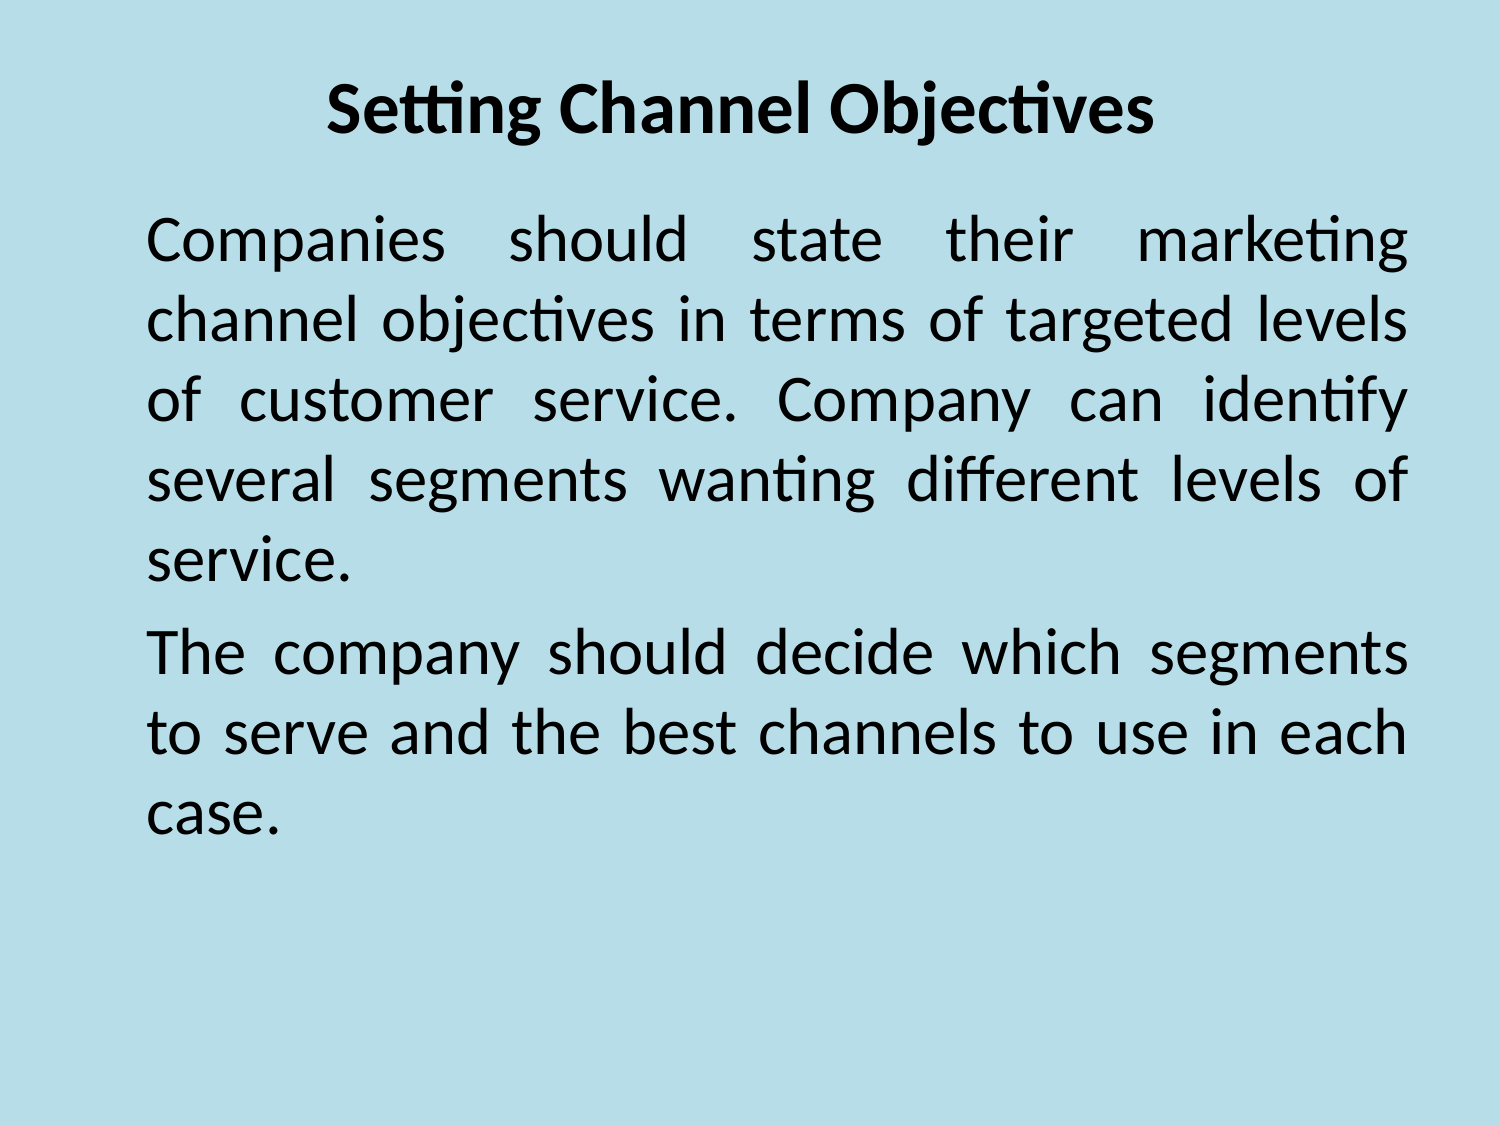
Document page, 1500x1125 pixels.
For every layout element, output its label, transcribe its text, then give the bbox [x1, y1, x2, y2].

title Setting Channel Objectives [75, 45, 1425, 163]
list Companies should state their marketing channel objectives in terms of targeted levels of customer service. Company can identify several segments wanting different levels of service. The company should decide which segments to serve and the best channels to use in each case. [75, 187, 1425, 1005]
